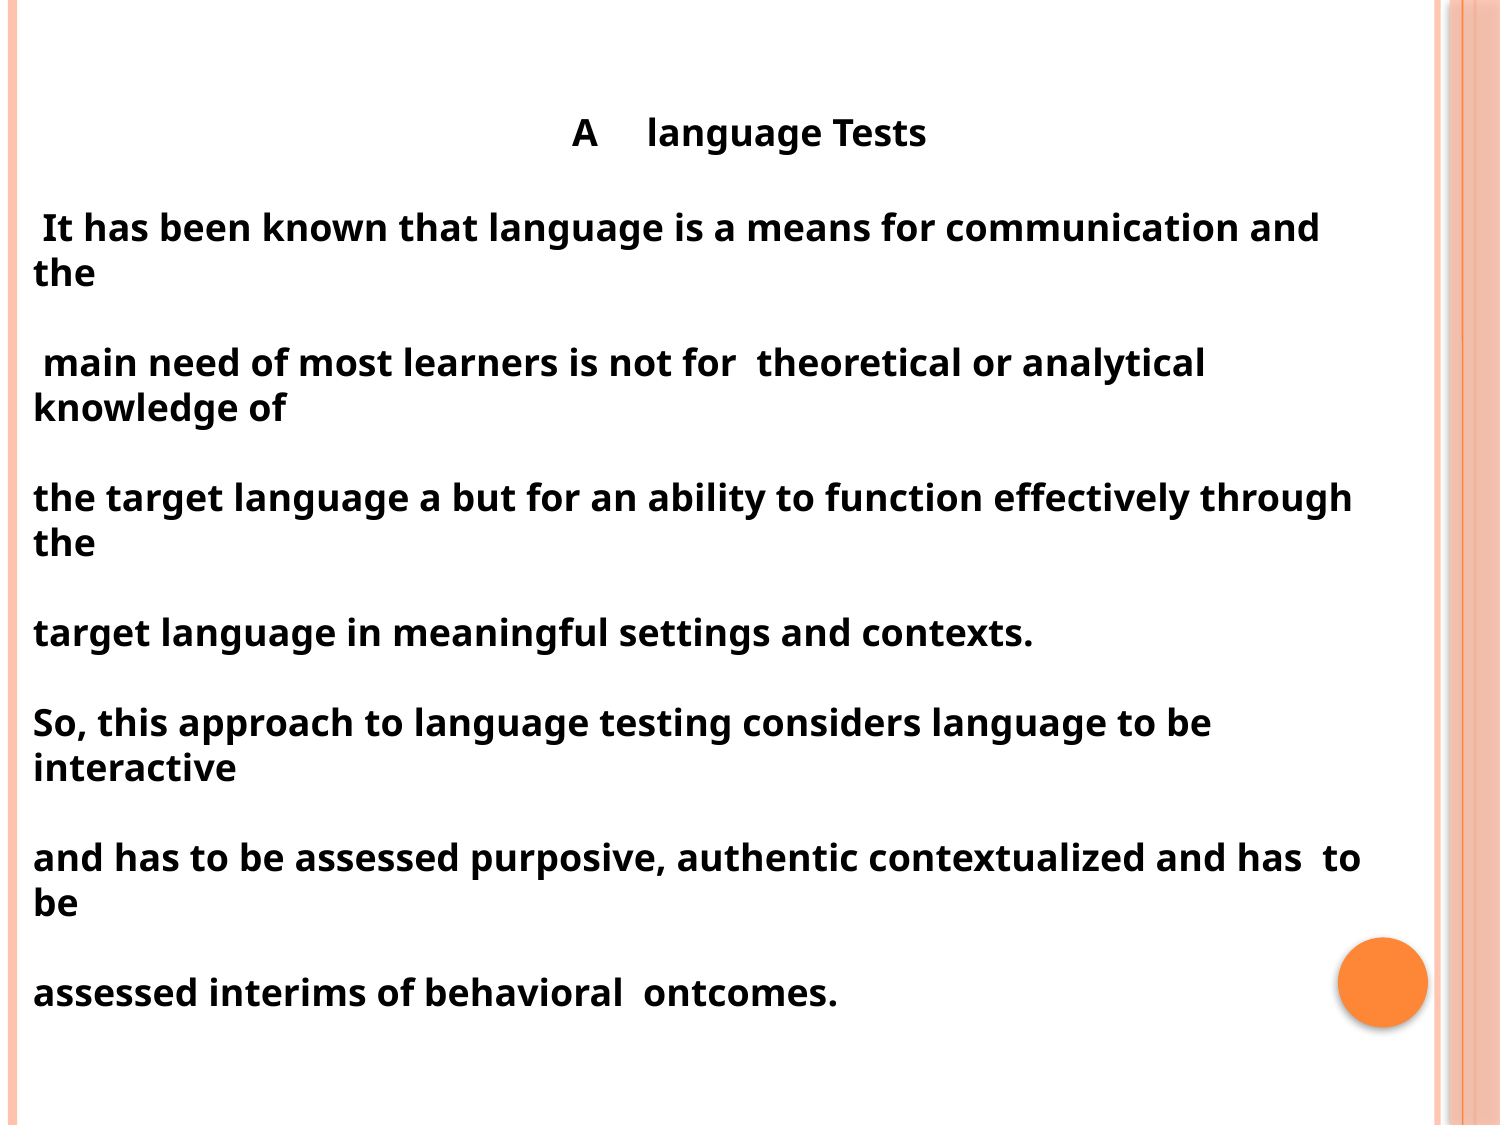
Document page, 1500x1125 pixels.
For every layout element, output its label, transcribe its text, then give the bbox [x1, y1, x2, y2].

text_box It has been known that language is a means for communication and the main need of most learners is not for theoretical or analytical knowledge of the target language a but for an ability to function effectively through the target language in meaningful settings and contexts. So, this approach to language testing considers language to be interactive and has to be assessed purposive, authentic contextualized and has to be assessed interims of behavioral ontcomes. [18, 196, 1389, 1066]
text_box A language Tests [557, 101, 943, 162]
